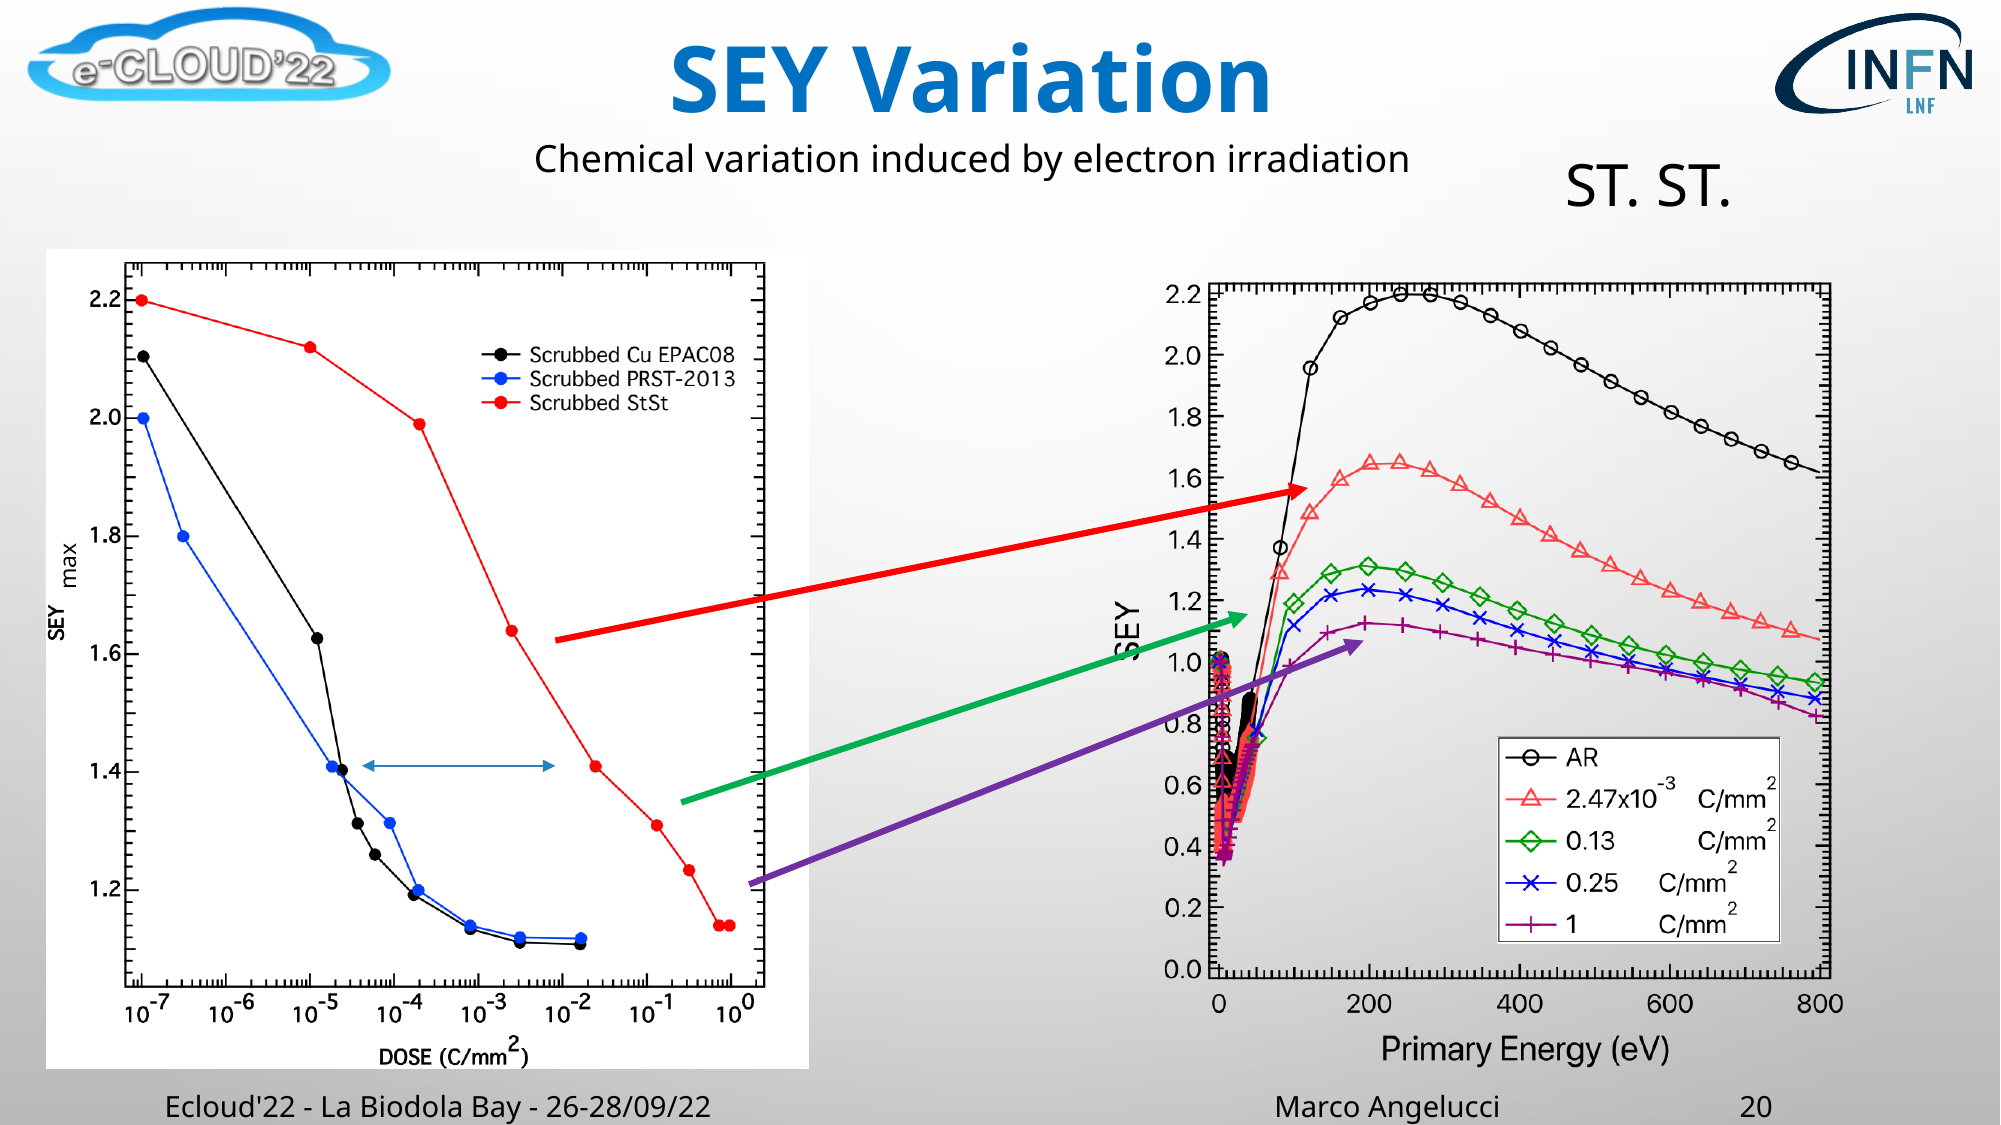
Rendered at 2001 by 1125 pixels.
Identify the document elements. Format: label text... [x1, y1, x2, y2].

text_box SEY Variation [173, 25, 1773, 180]
text_box Chemical variation induced by electron irradiation [519, 127, 1427, 188]
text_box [748, 640, 1364, 885]
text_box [555, 487, 1309, 641]
text_box ST. ST. [1550, 140, 1749, 226]
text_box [680, 613, 1249, 803]
footer Ecloud'22 - La Biodola Bay - 26-28/09/22 [149, 1080, 1245, 1122]
slide_number 19 [1724, 1084, 1851, 1122]
slide_number Marco Angelucci [1259, 1084, 1710, 1122]
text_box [45, 248, 809, 1069]
picture [0, 0, 2000, 1125]
